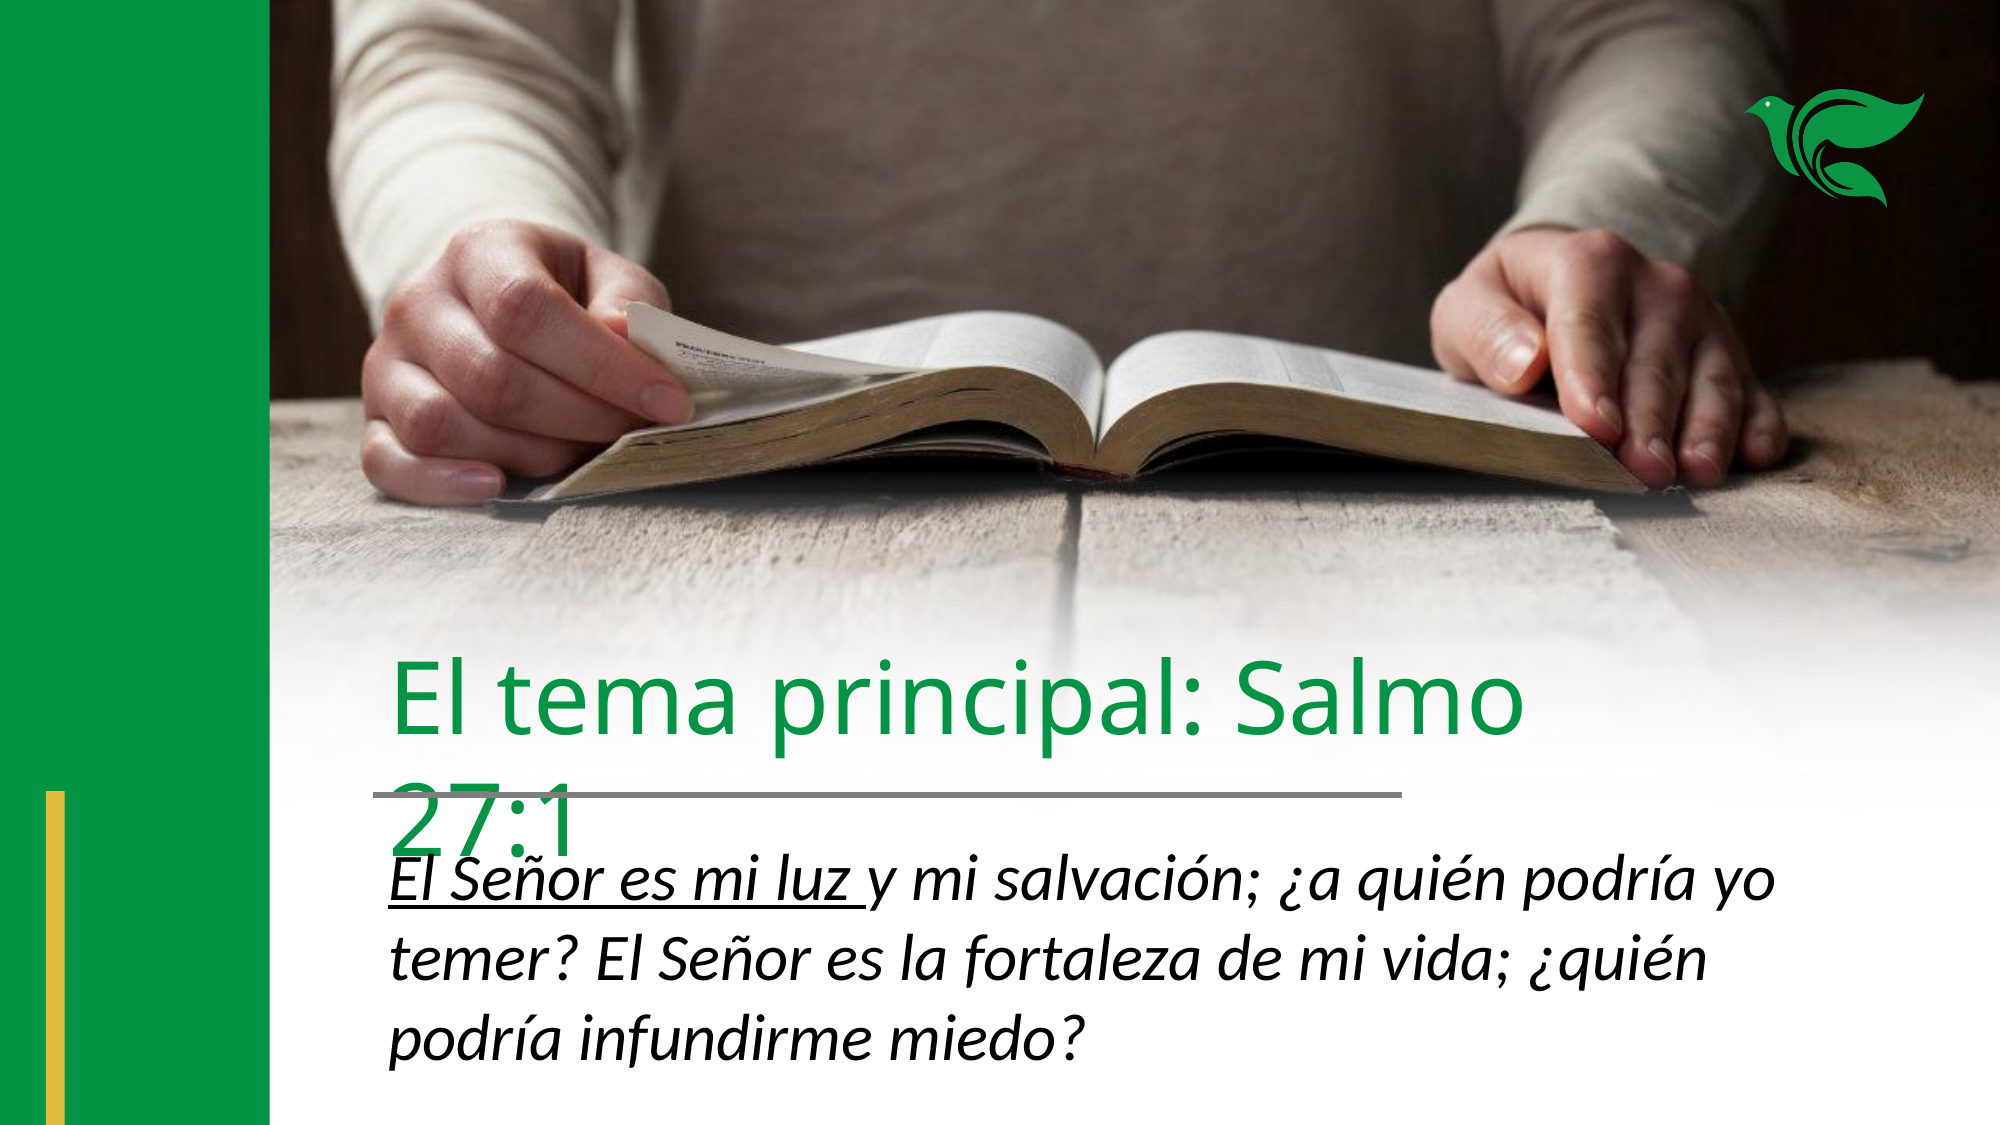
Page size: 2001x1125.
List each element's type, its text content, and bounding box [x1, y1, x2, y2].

text_box [45, 791, 65, 1125]
text_box [0, 0, 270, 1125]
text_box El Señor es mi luz y mi salvación; ¿a quién podría yo temer? El Señor es la fortaleza de mi vida; ¿quién podría infundirme miedo? [373, 968, 1875, 1082]
picture [124, 0, 2000, 959]
